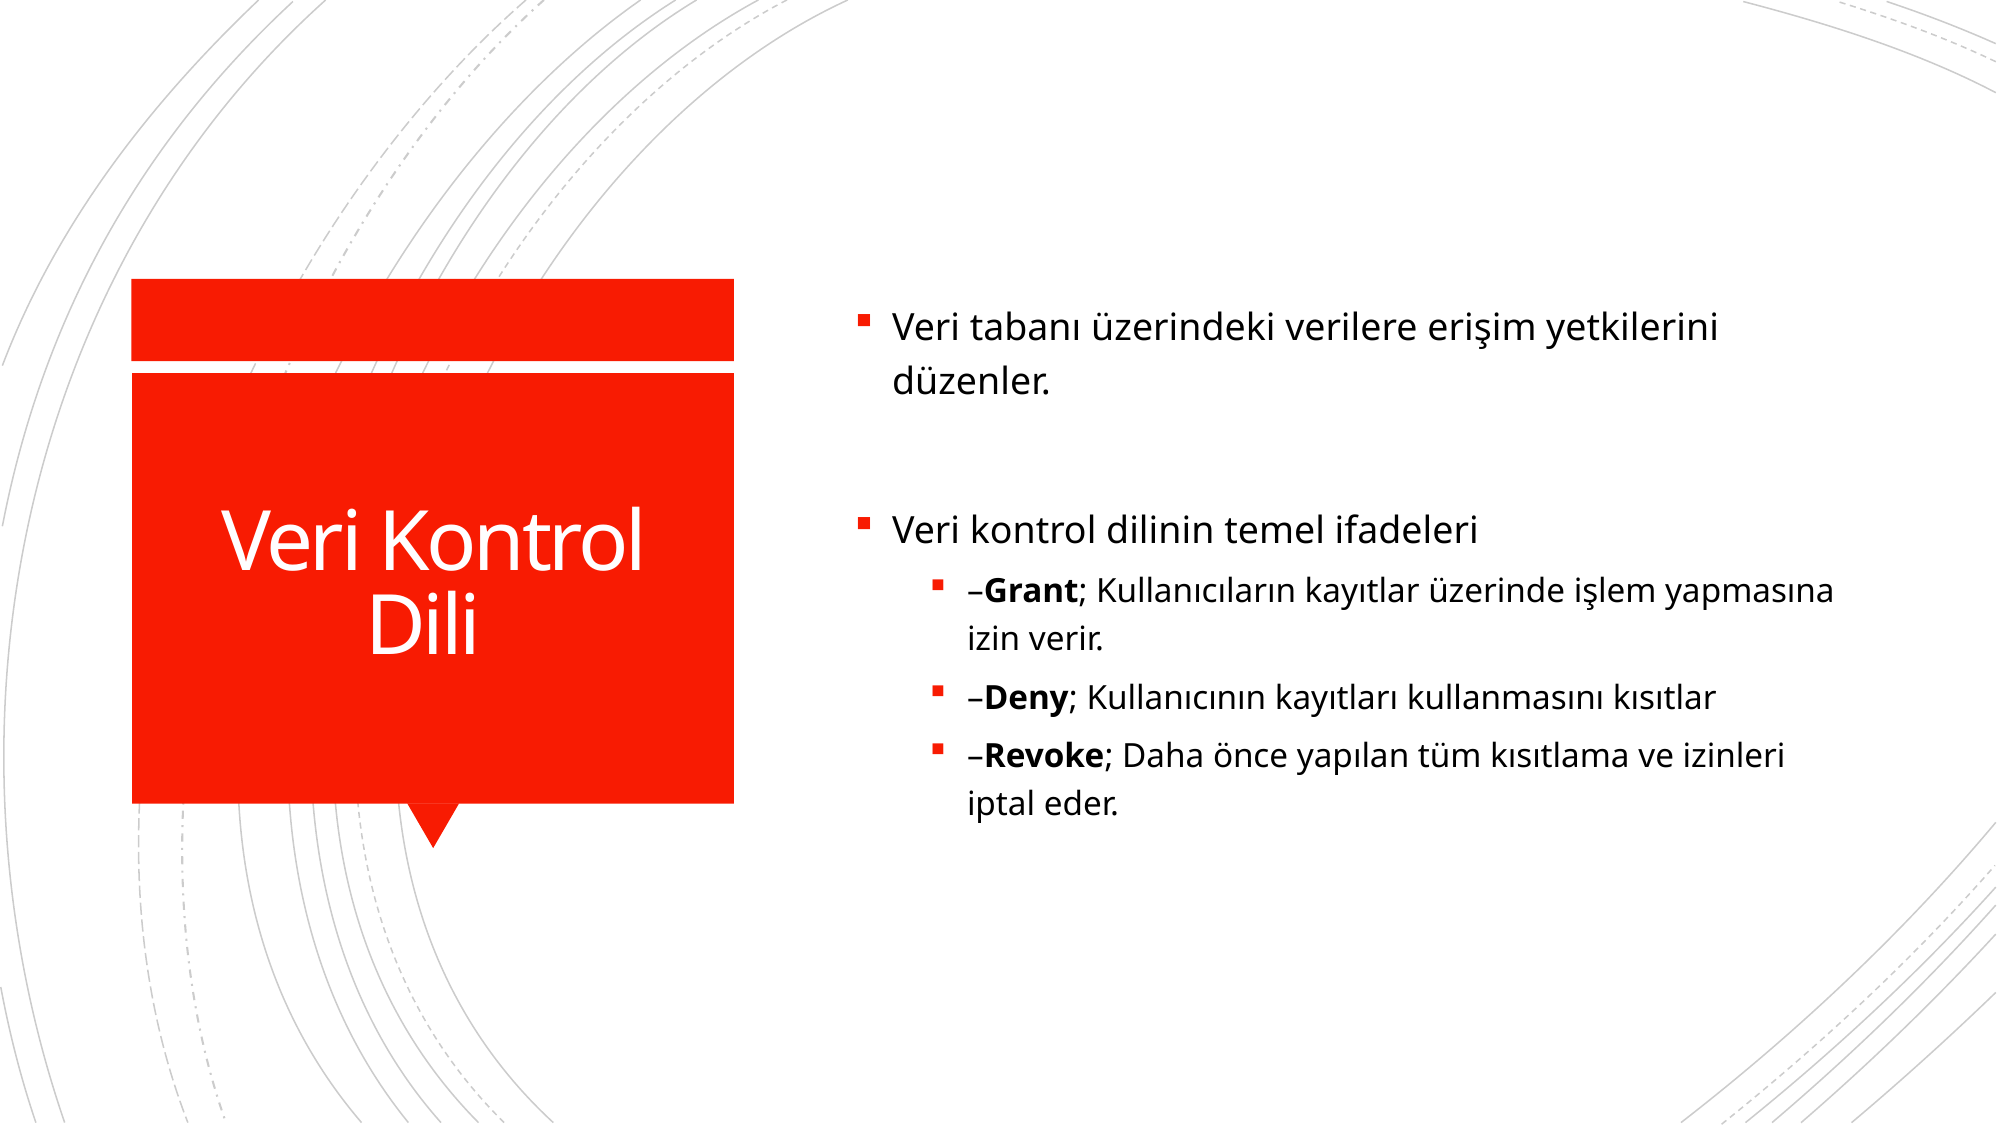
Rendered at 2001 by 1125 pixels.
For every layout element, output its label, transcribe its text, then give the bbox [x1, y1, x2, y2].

title Veri Kontrol Dili [145, 385, 720, 789]
list Veri tabanı üzerindeki verilere erişim yetkilerini düzenler. Veri kontrol dilinin temel ifadeleri –Grant; Kullanıcıların kayıtlar üzerinde işlem yapmasına izin verir. –Deny; Kullanıcının kayıtları kullanmasını kısıtlar –Revoke; Daha önce yapılan tüm kısıtlama ve izinleri iptal eder. [839, 131, 1871, 993]
